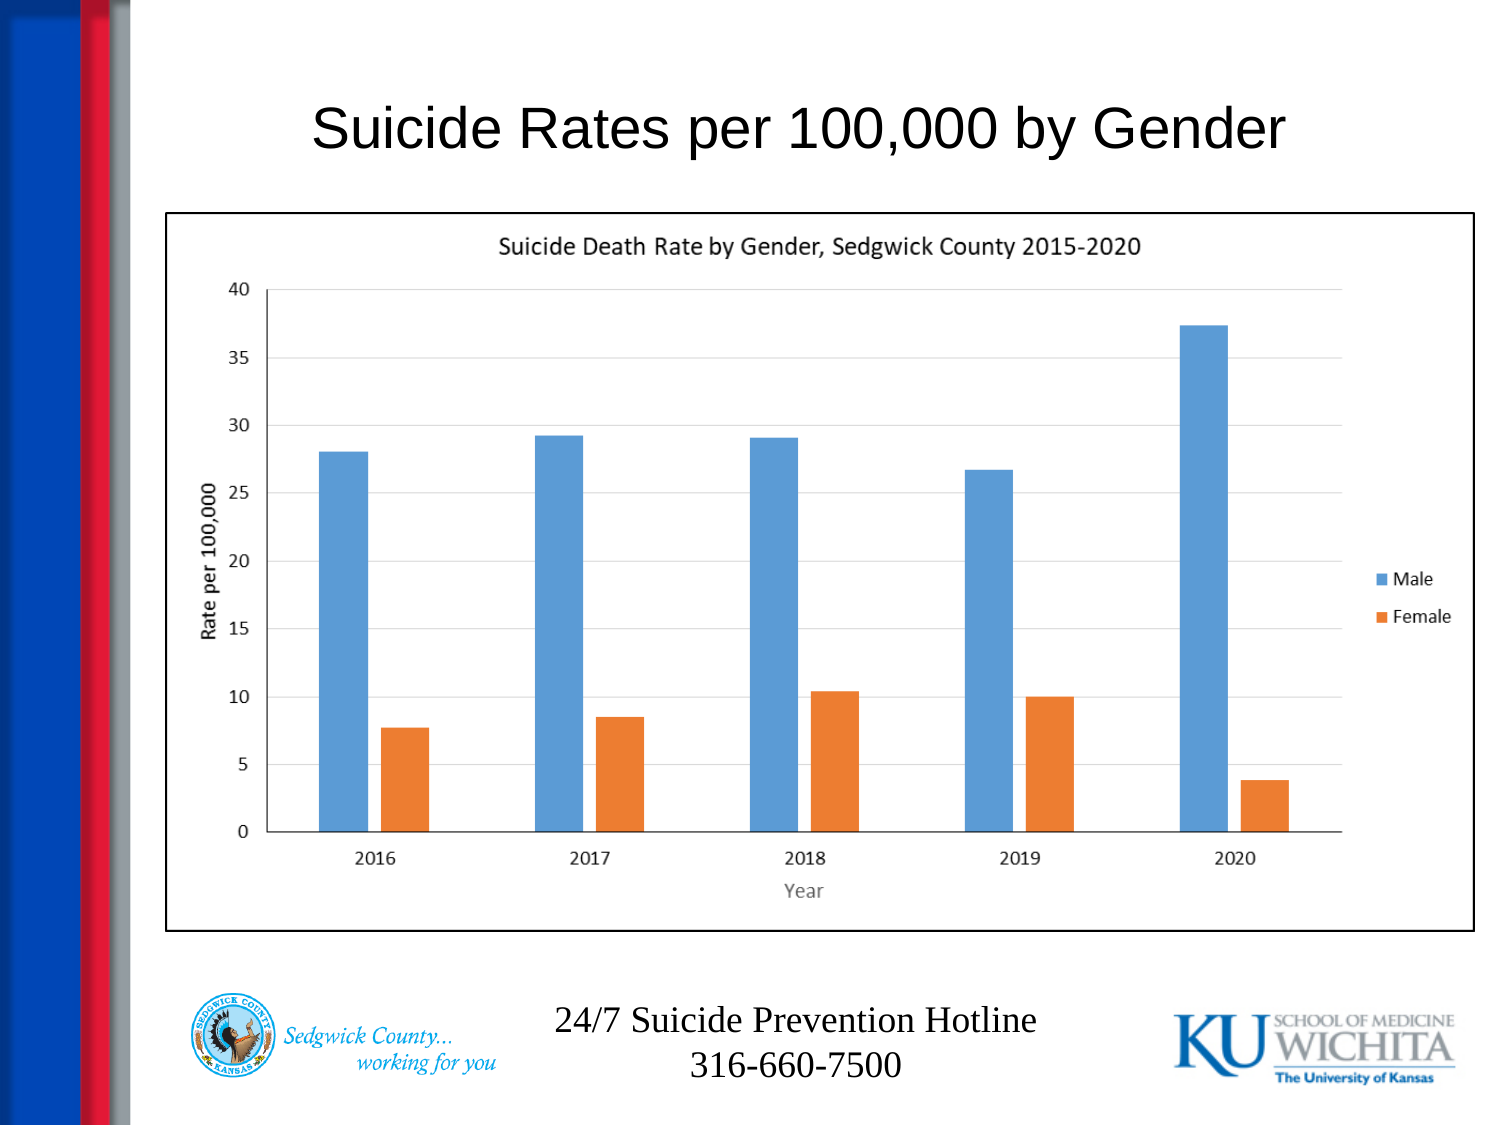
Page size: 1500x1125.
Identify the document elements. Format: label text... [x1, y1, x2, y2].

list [165, 212, 1476, 933]
text_box 24/7 Suicide Prevention Hotline 316-660-7500 [539, 987, 1053, 1093]
picture [0, 0, 1500, 1125]
title Suicide Rates per 100,000 by Gender [174, 75, 1425, 175]
